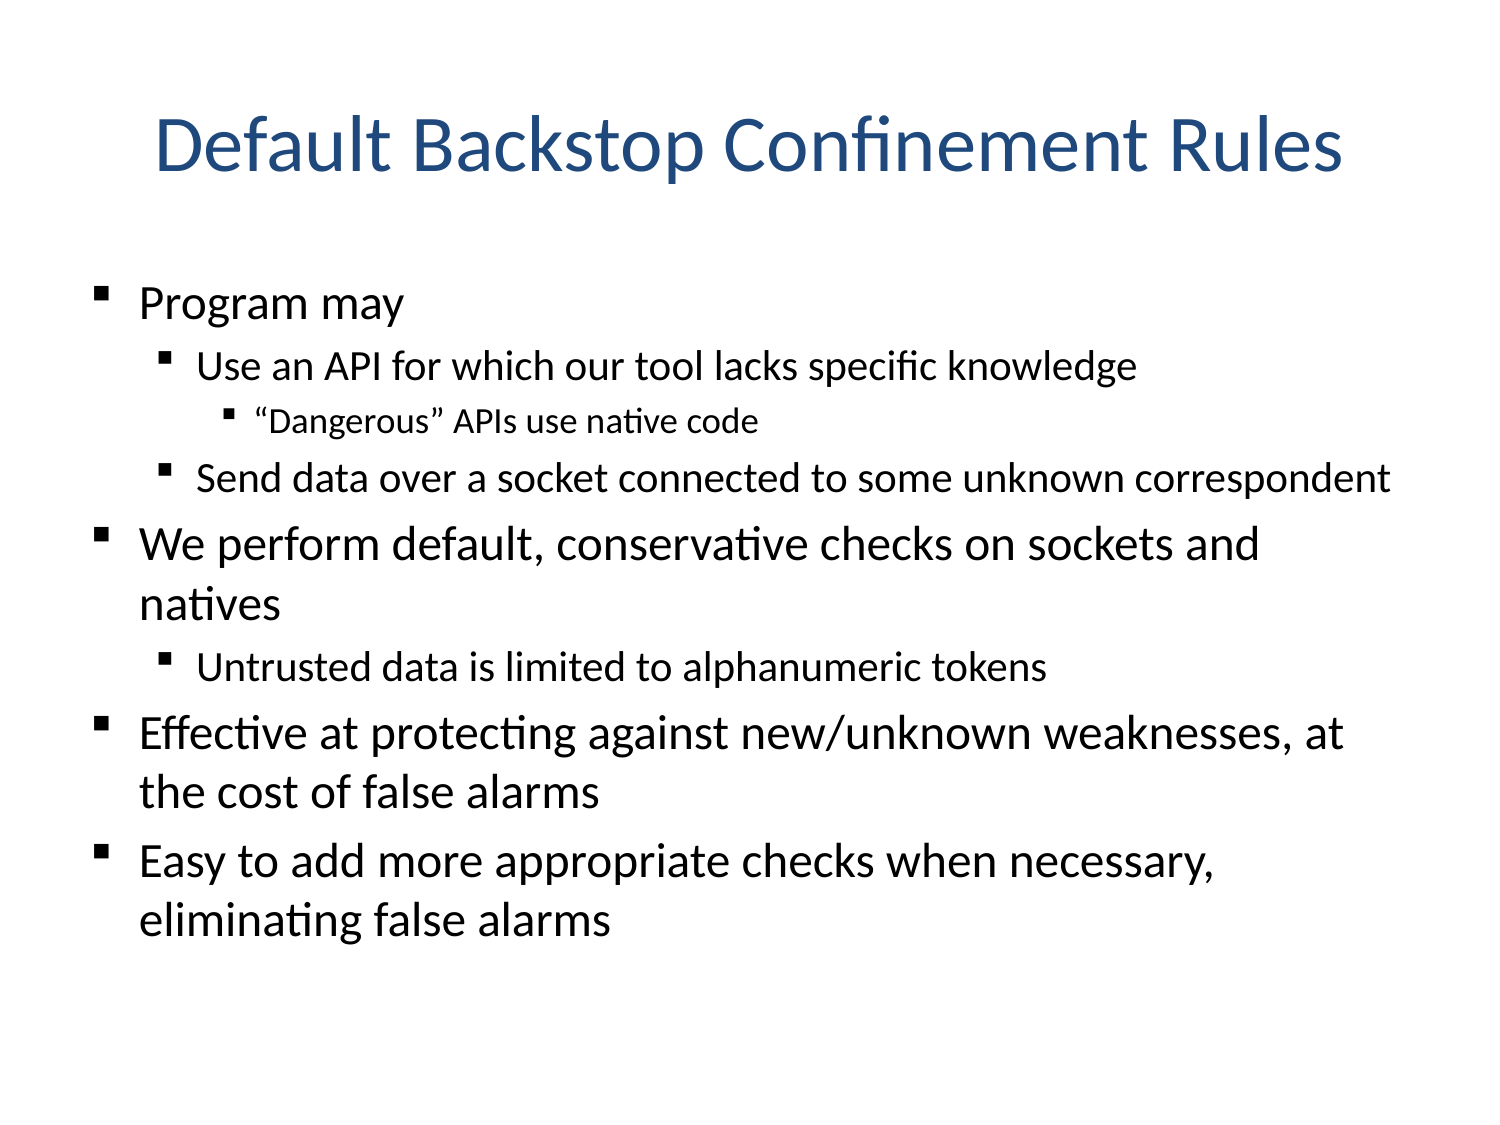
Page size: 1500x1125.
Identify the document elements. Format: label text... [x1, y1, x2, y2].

list Program may Use an API for which our tool lacks specific knowledge “Dangerous” APIs use native code Send data over a socket connected to some unknown correspondent We perform default, conservative checks on sockets and natives Untrusted data is limited to alphanumeric tokens Effective at protecting against new/unknown weaknesses, at the cost of false alarms Easy to add more appropriate checks when necessary, eliminating false alarms [75, 262, 1425, 1005]
title Default Backstop Confinement Rules [75, 45, 1425, 233]
